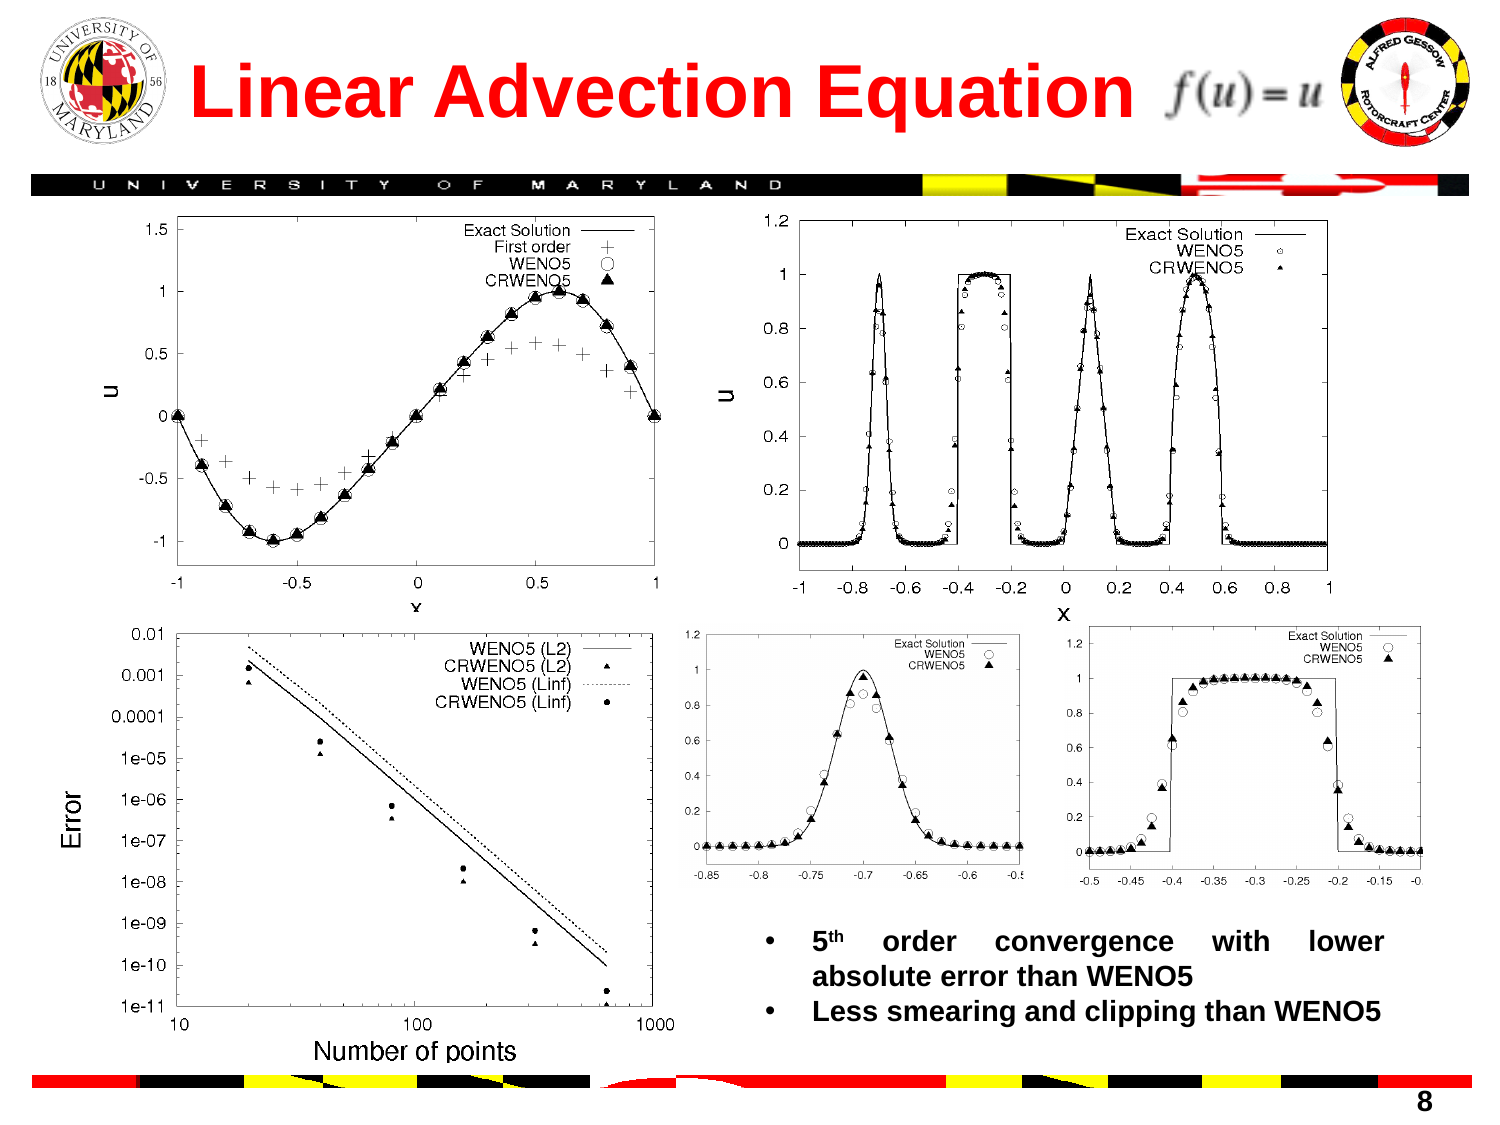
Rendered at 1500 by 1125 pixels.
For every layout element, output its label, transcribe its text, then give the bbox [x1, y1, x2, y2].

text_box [678, 200, 1423, 888]
title Linear Advection Equation [174, 12, 1451, 163]
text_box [1160, 62, 1326, 126]
picture [32, 1075, 1472, 1088]
picture [1334, 11, 1476, 153]
text_box 5th order convergence with lower absolute error than WENO5 Less smearing and clipping than WENO5 [750, 915, 1400, 1035]
picture [31, 174, 1469, 196]
picture [28, 5, 178, 156]
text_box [34, 196, 679, 1063]
